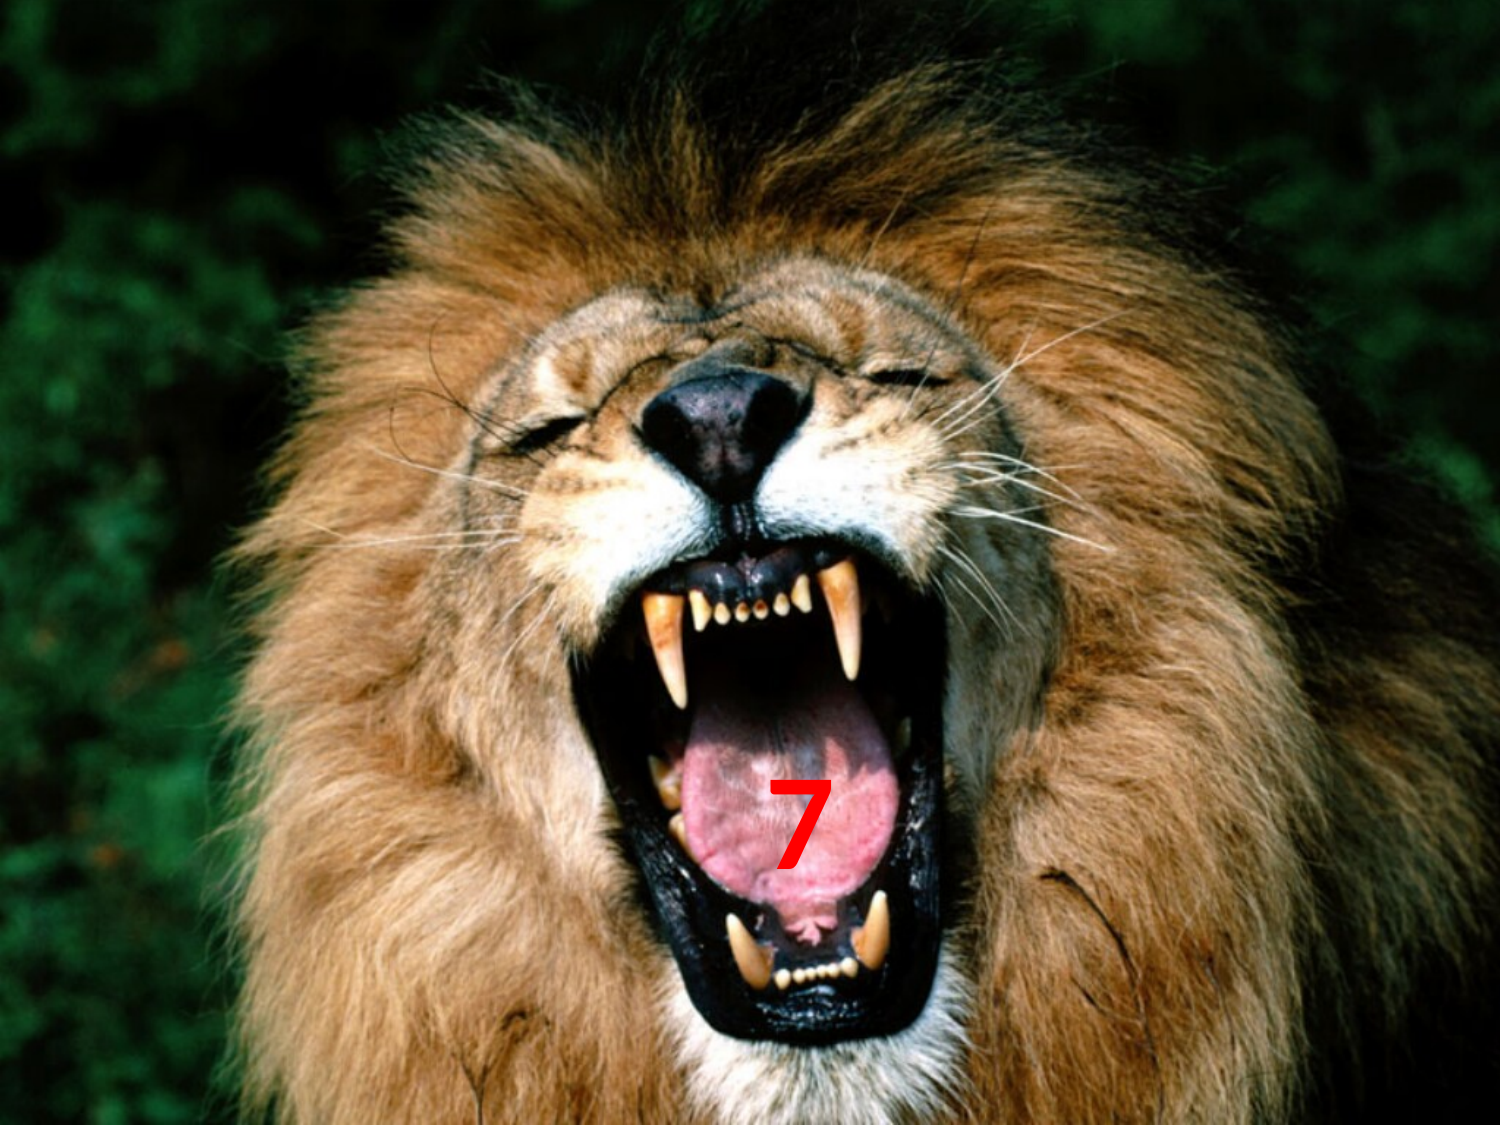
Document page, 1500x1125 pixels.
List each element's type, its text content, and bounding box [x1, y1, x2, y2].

text_box 7 [750, 725, 851, 905]
picture [0, 0, 1500, 1125]
